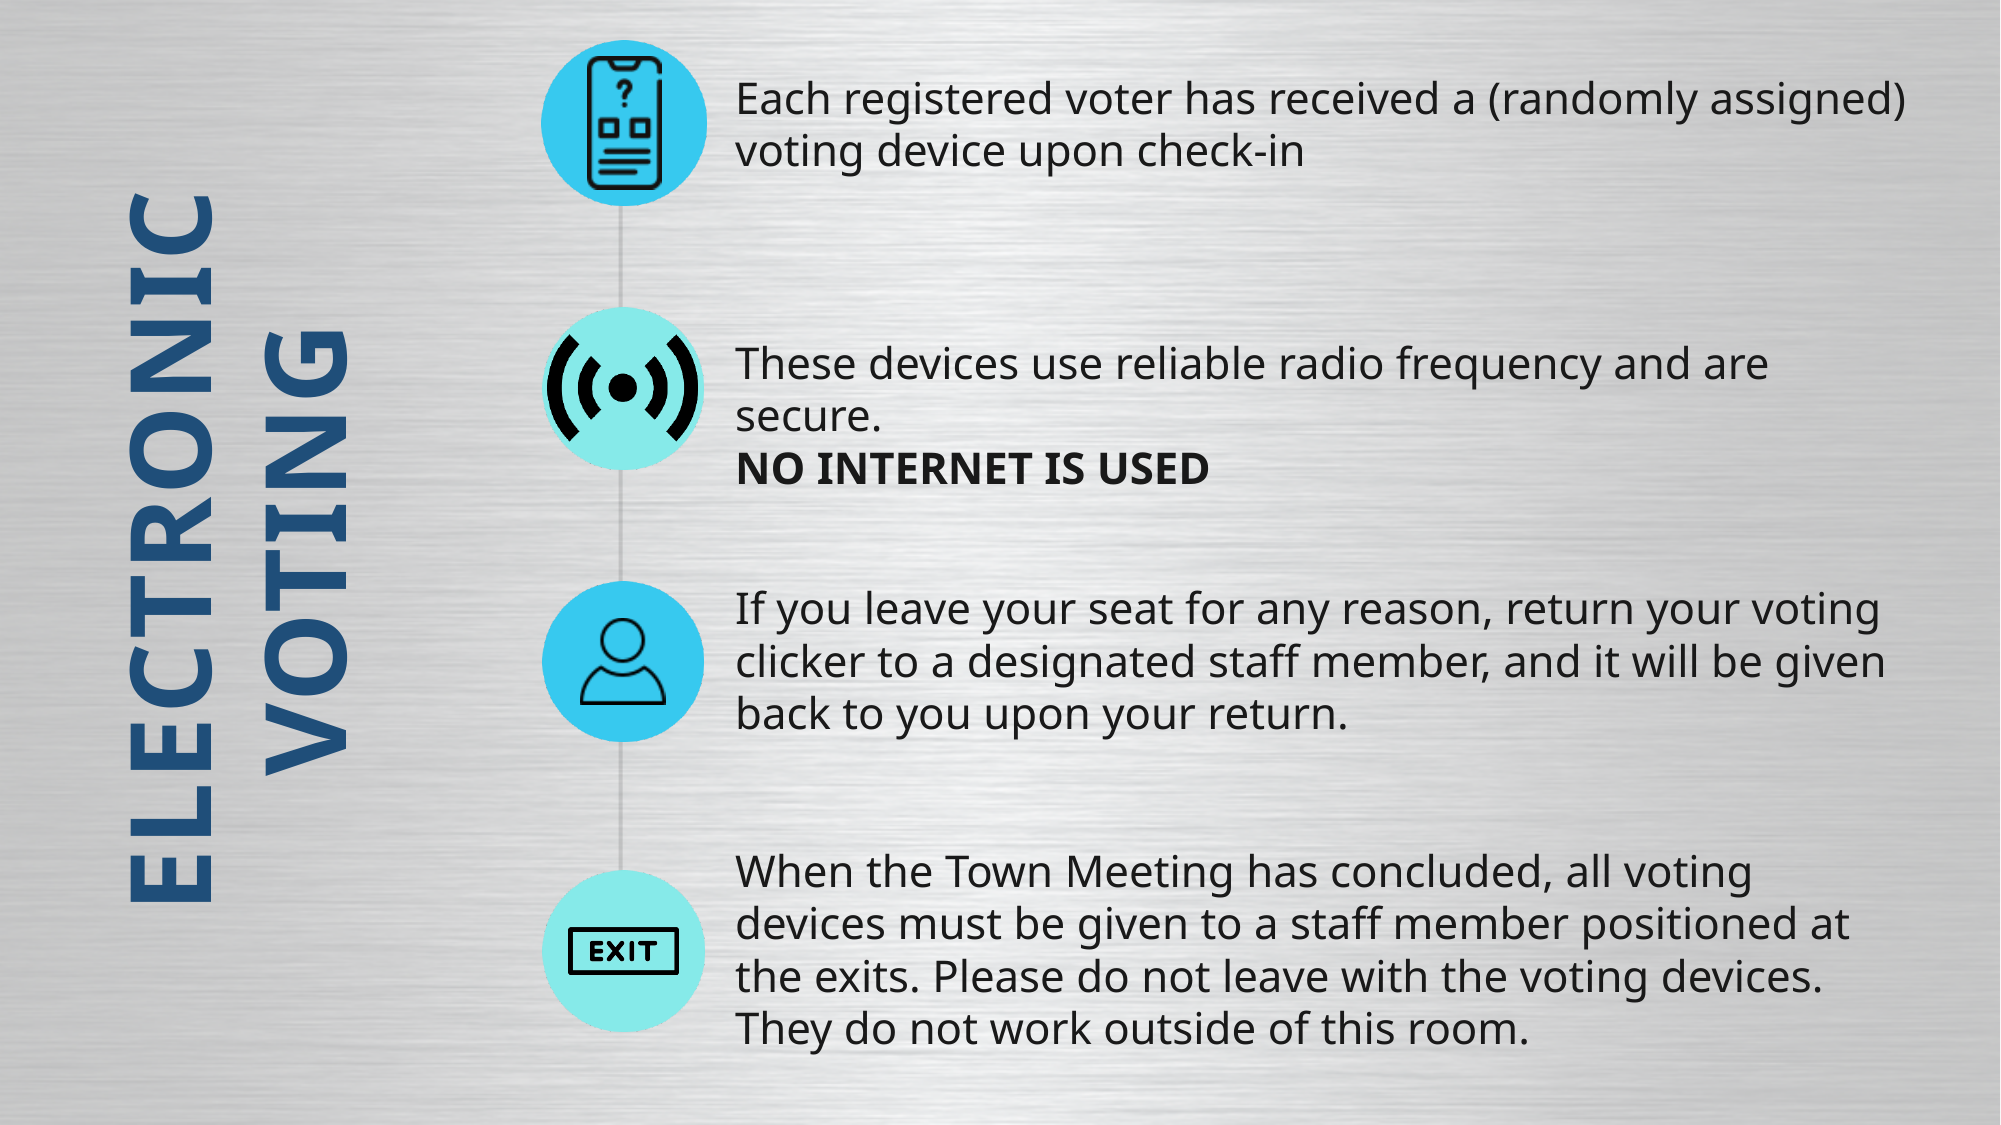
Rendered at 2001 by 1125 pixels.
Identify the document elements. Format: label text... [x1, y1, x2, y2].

text_box [618, 206, 623, 307]
text_box Each registered voter has received a (randomly assigned) voting device upon check-in [735, 70, 1914, 176]
text_box If you leave your seat for any reason, return your voting clicker to a designated staff member, and it will be given back to you upon your return. [735, 580, 1914, 739]
picture [0, 0, 2001, 1125]
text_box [542, 870, 705, 1032]
text_box [618, 470, 623, 581]
text_box ELECTRONIC VOTING [99, 40, 372, 1059]
text_box These devices use reliable radio frequency and are secure. NO INTERNET IS USED [735, 335, 1914, 494]
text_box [542, 581, 704, 742]
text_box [541, 40, 707, 206]
text_box When the Town Meeting has concluded, all voting devices must be given to a staff member positioned at the exits. Please do not leave with the voting devices. They do not work outside of this room. [735, 843, 1914, 1054]
text_box [618, 742, 623, 870]
